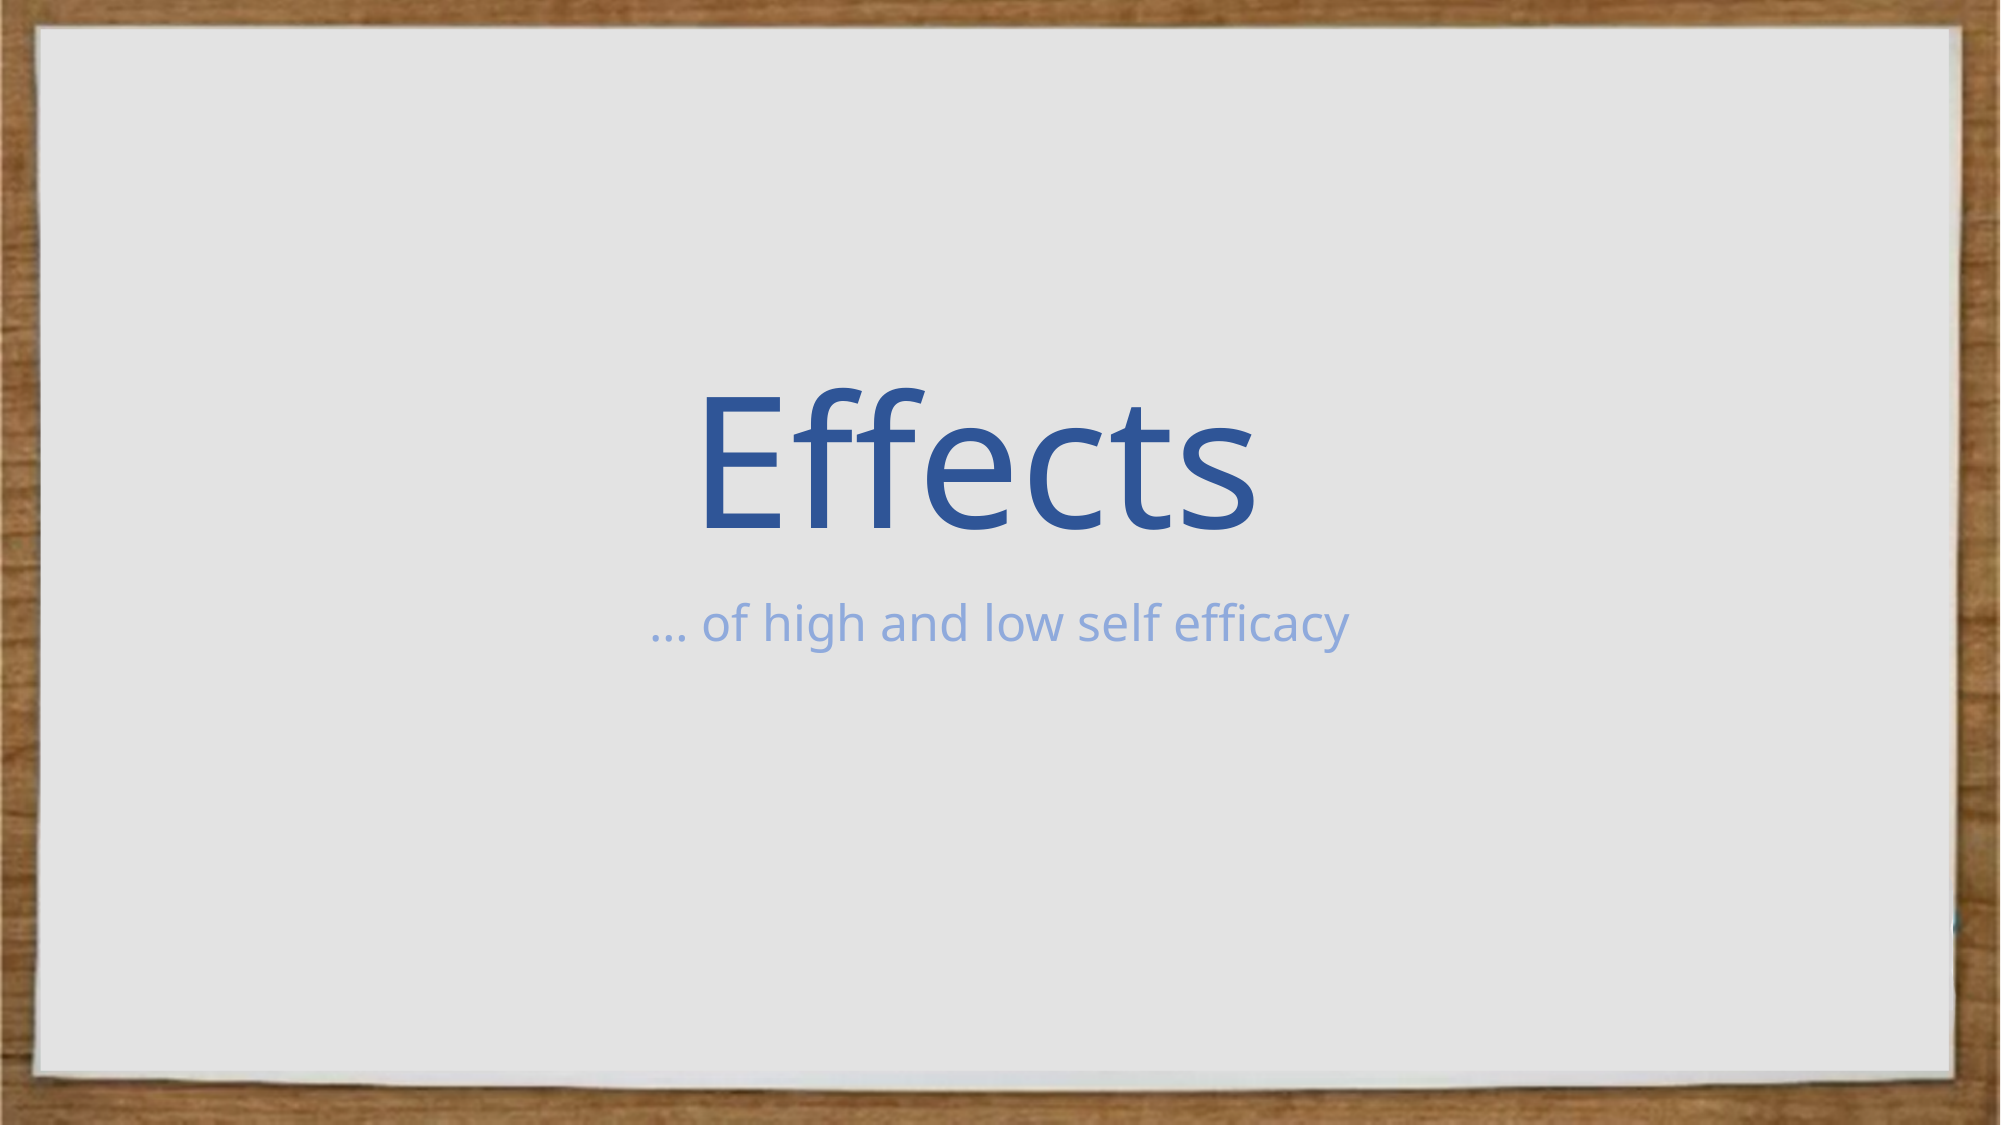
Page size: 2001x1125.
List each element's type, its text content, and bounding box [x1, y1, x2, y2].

subtitle … of high and low self efficacy [249, 590, 1750, 863]
title Effects [249, 184, 1750, 576]
picture [0, 0, 2001, 1125]
